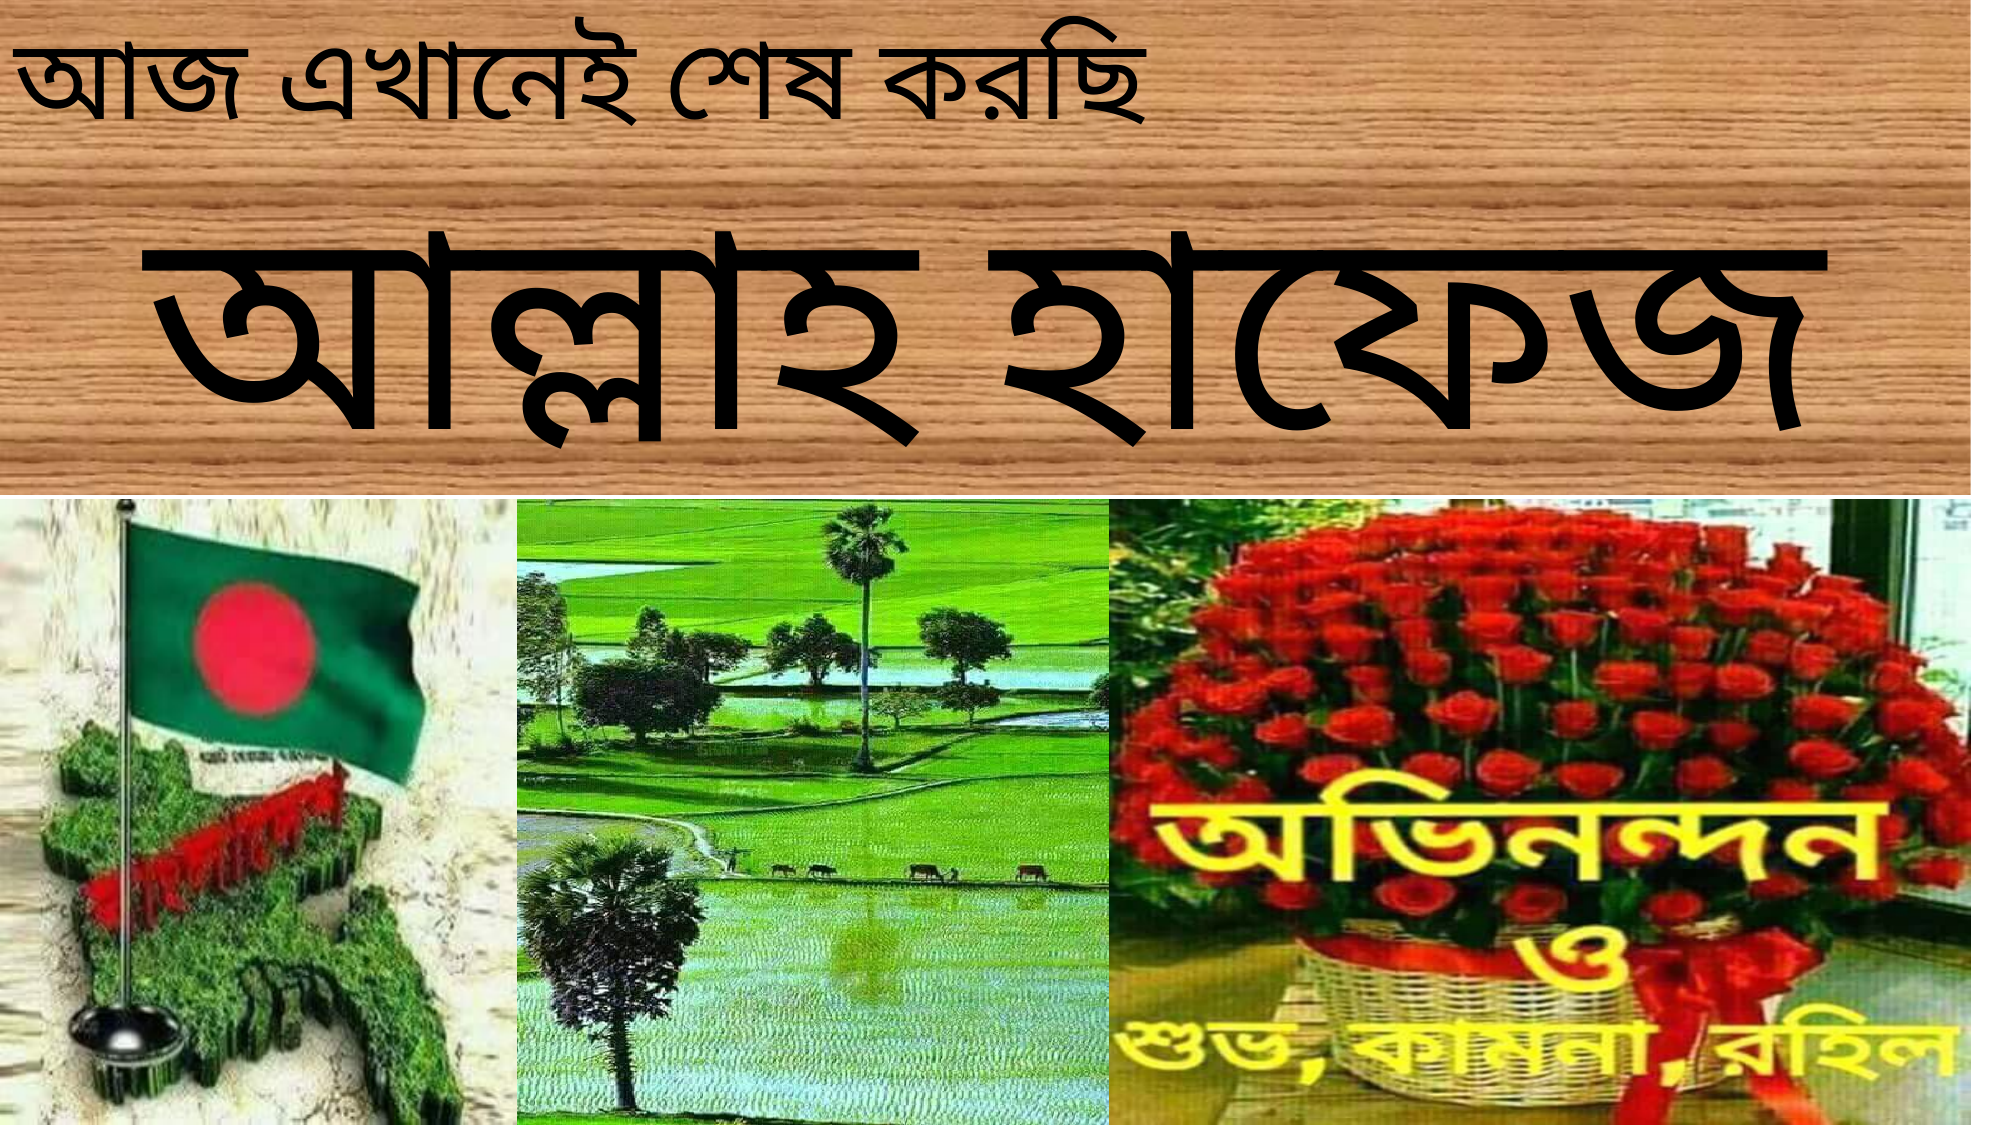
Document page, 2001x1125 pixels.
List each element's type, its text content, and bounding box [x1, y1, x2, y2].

text_box আজ এখানেই শেষ করছি আল্লাহ হাফেজ [0, 0, 1971, 495]
picture [0, 499, 1971, 1125]
